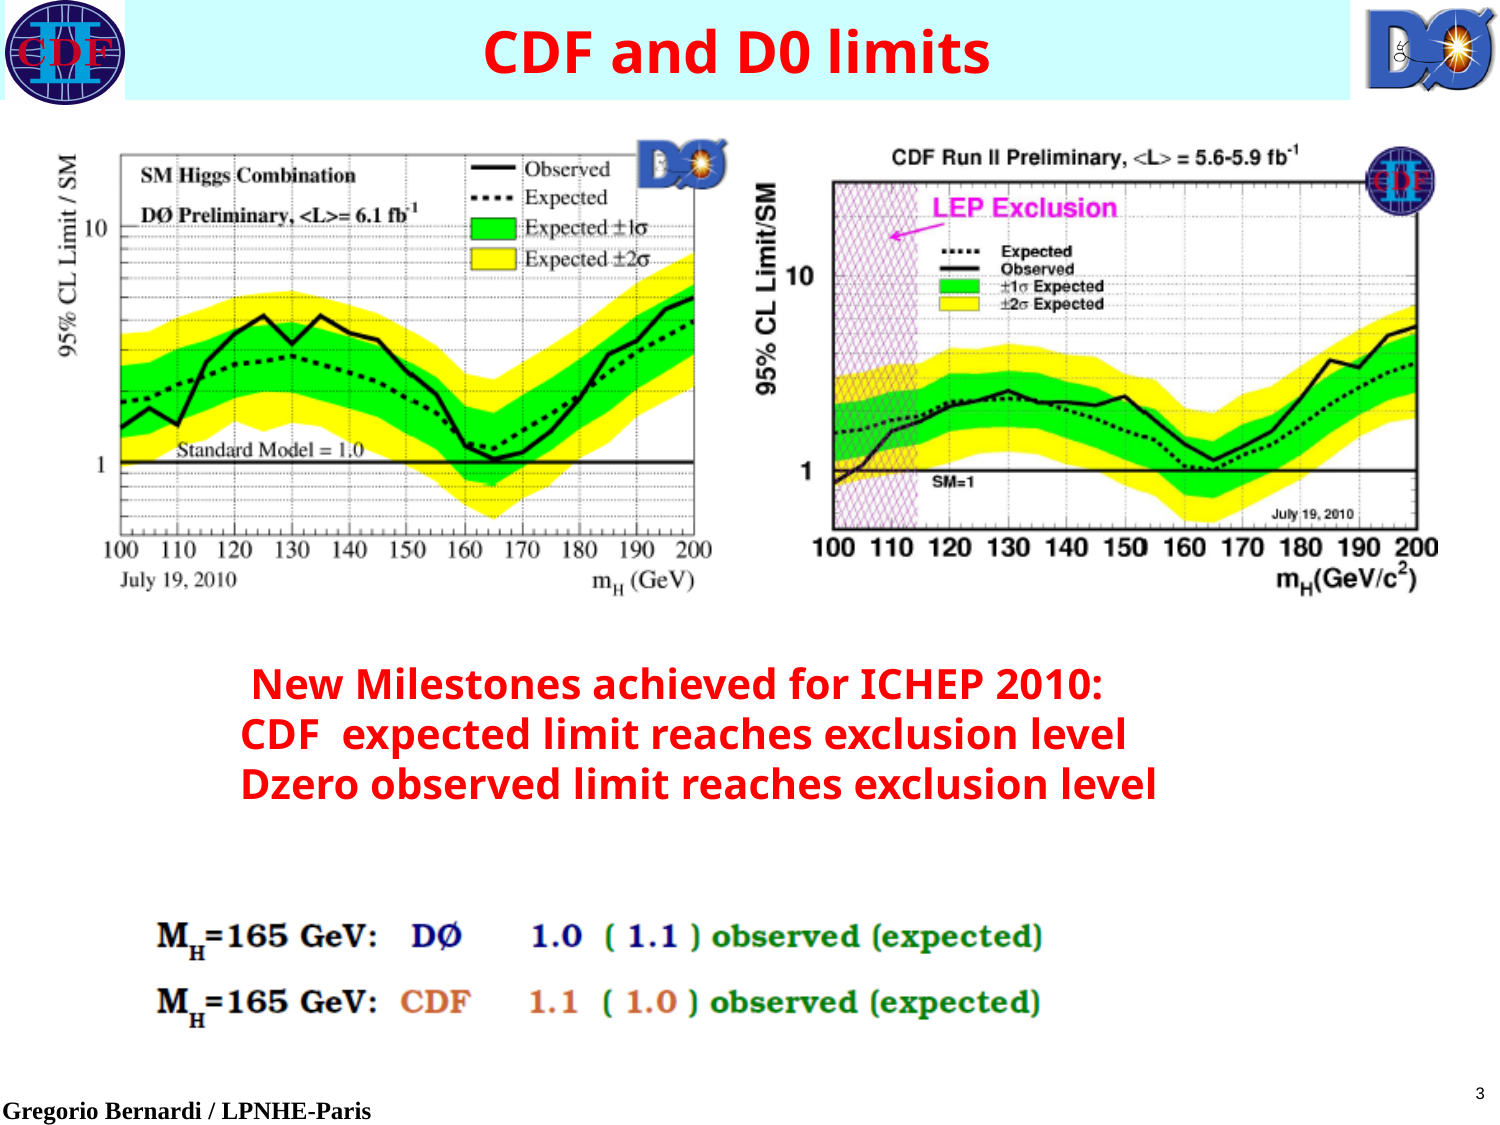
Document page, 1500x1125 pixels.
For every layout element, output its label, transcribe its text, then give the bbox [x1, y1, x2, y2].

title CDF and D0 limits [112, 0, 1363, 101]
slide_number 3 [1412, 1074, 1500, 1125]
picture [5, 0, 125, 105]
picture [1363, 4, 1500, 93]
picture [53, 137, 1438, 1038]
